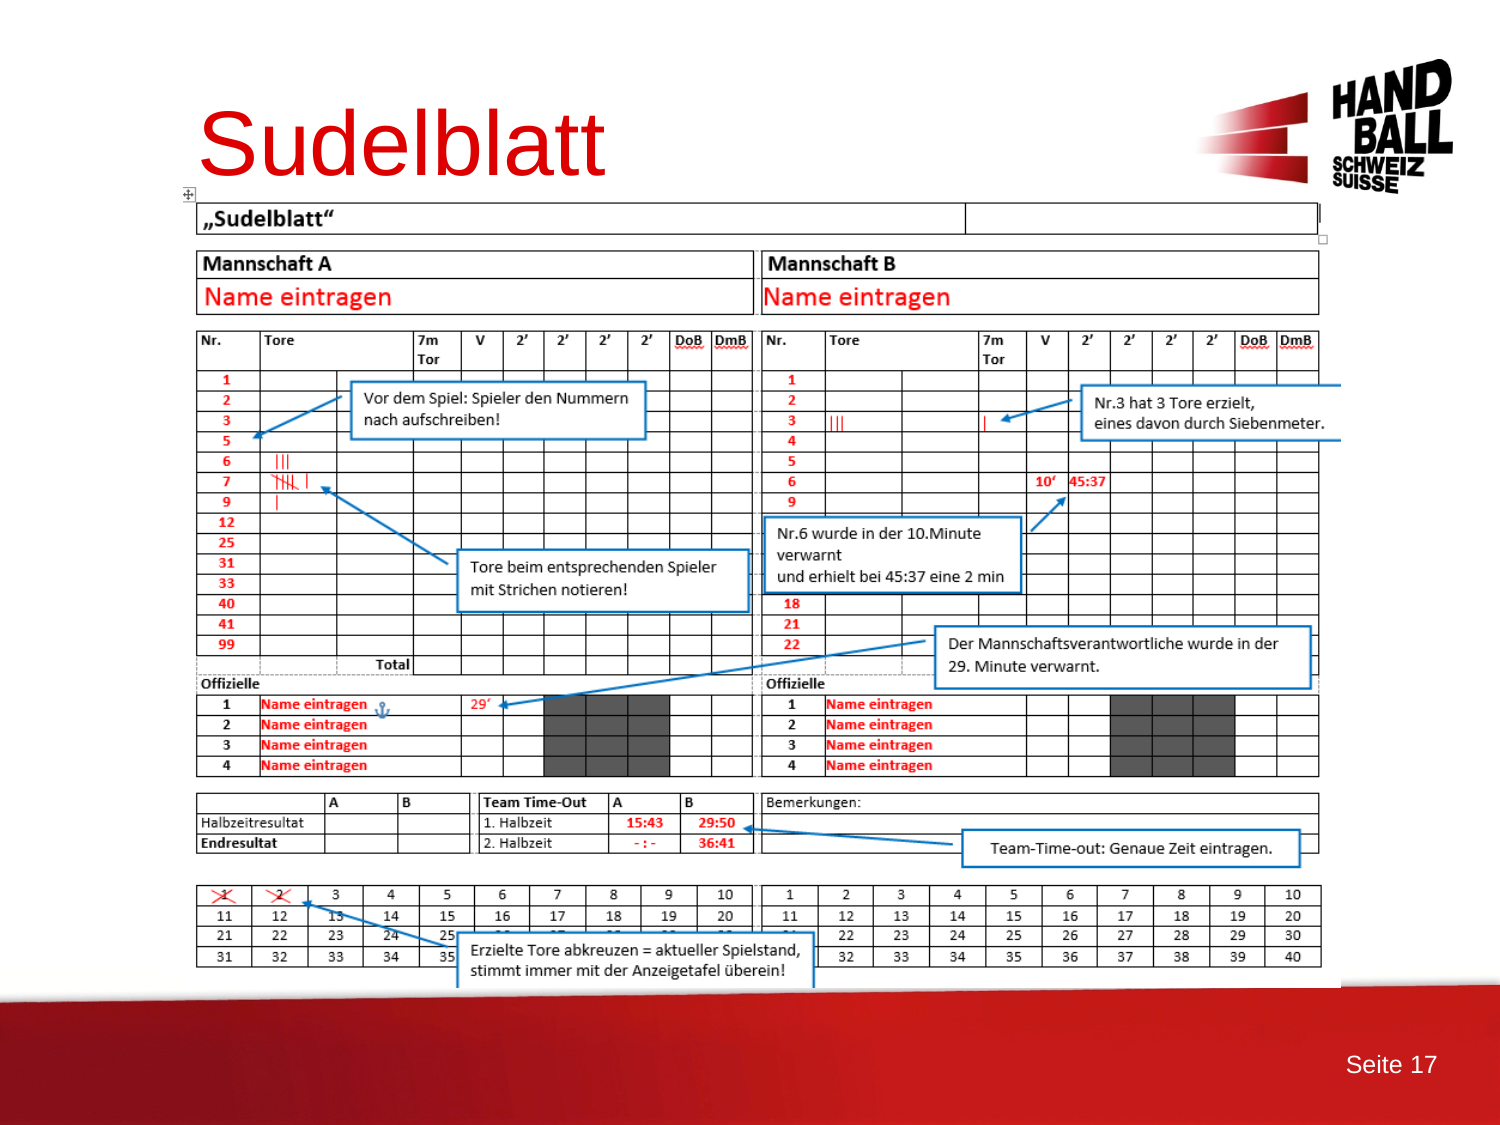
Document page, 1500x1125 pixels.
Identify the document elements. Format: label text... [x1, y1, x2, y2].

title Sudelblatt [183, 45, 1164, 185]
picture [0, 59, 1500, 1125]
